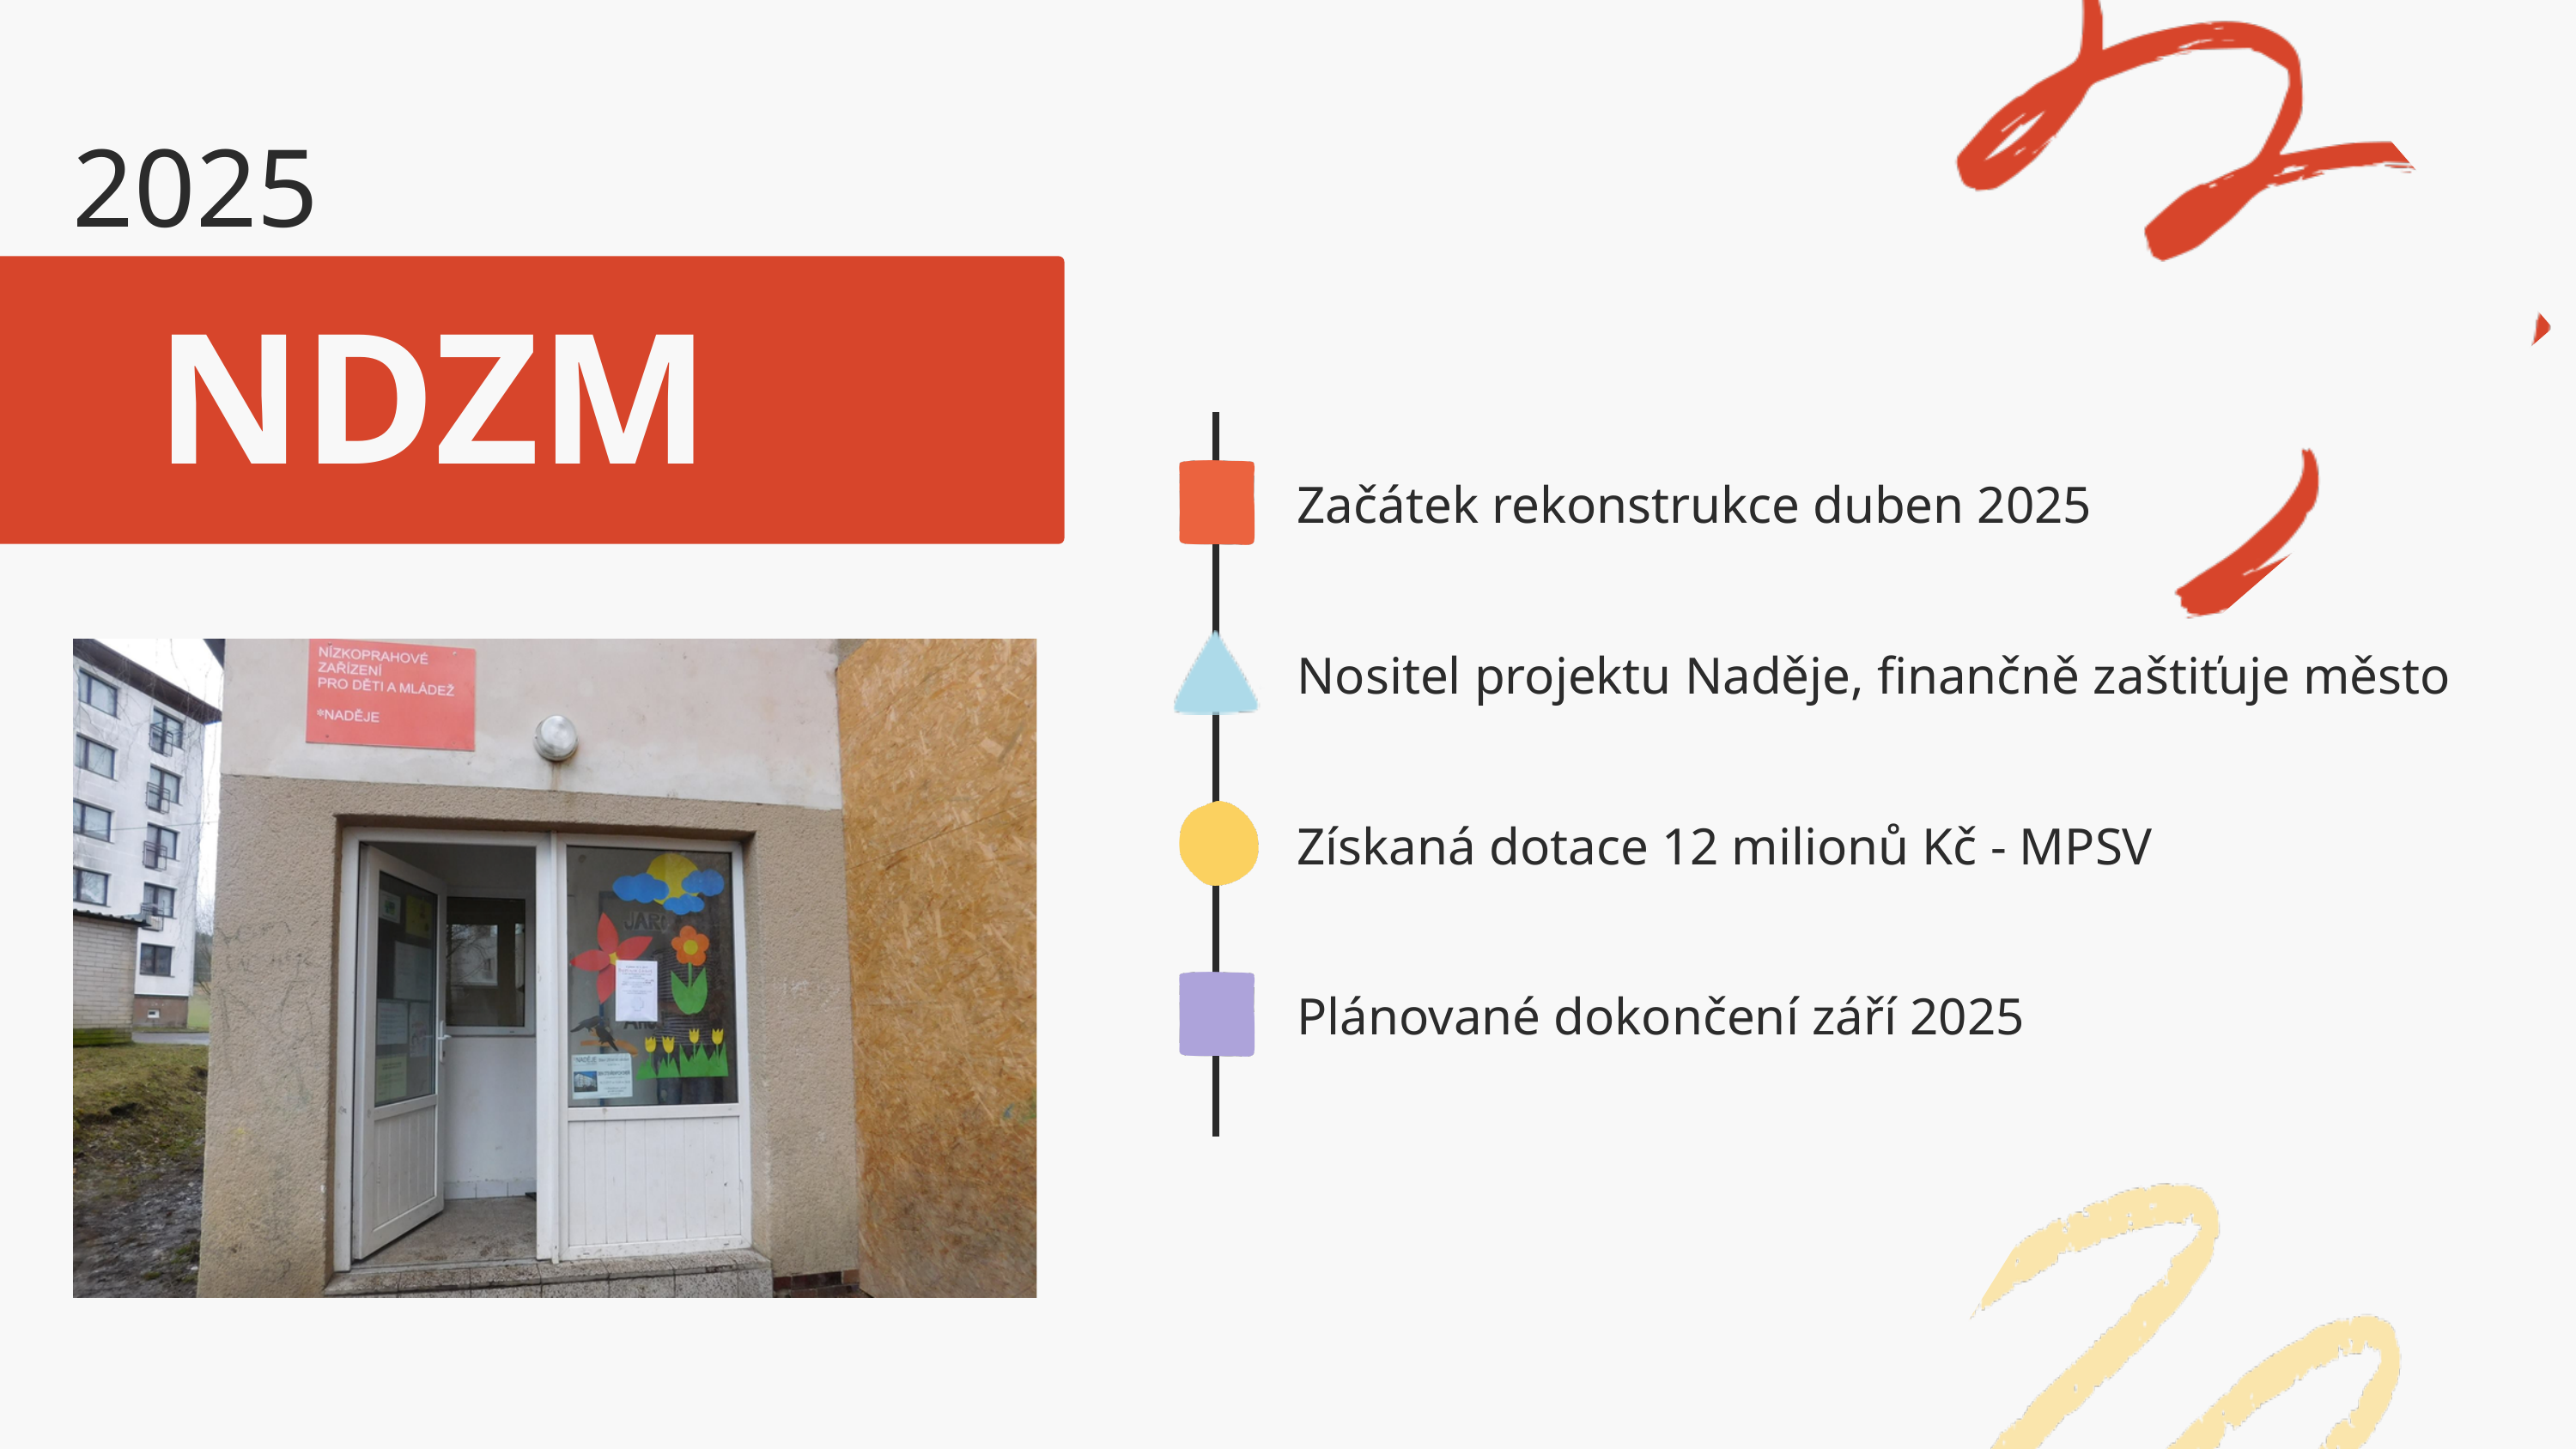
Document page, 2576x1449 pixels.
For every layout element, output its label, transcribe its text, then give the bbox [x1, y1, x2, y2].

text_box 2025 [72, 141, 967, 249]
text_box [1179, 460, 1207, 545]
text_box Nositel projektu Naděje, finančně zaštiťuje město [1297, 640, 2487, 705]
text_box Začátek rekonstrukce duben 2025 [1297, 470, 2440, 534]
text_box Získaná dotace 12 milionů Kč - MPSV [1297, 810, 2440, 875]
text_box [1173, 630, 1207, 716]
text_box [1887, 1046, 2576, 1449]
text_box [1212, 411, 1219, 1137]
text_box [1224, 630, 1265, 716]
text_box [1801, 0, 2553, 470]
text_box [2093, 534, 2315, 640]
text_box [0, 256, 1065, 544]
text_box [1224, 801, 1259, 886]
text_box Plánované dokončení září 2025 [1297, 981, 2440, 1046]
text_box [72, 639, 1037, 1299]
text_box [1179, 801, 1207, 886]
text_box [1179, 972, 1207, 1057]
text_box [1224, 460, 1255, 545]
text_box [1224, 972, 1255, 1057]
